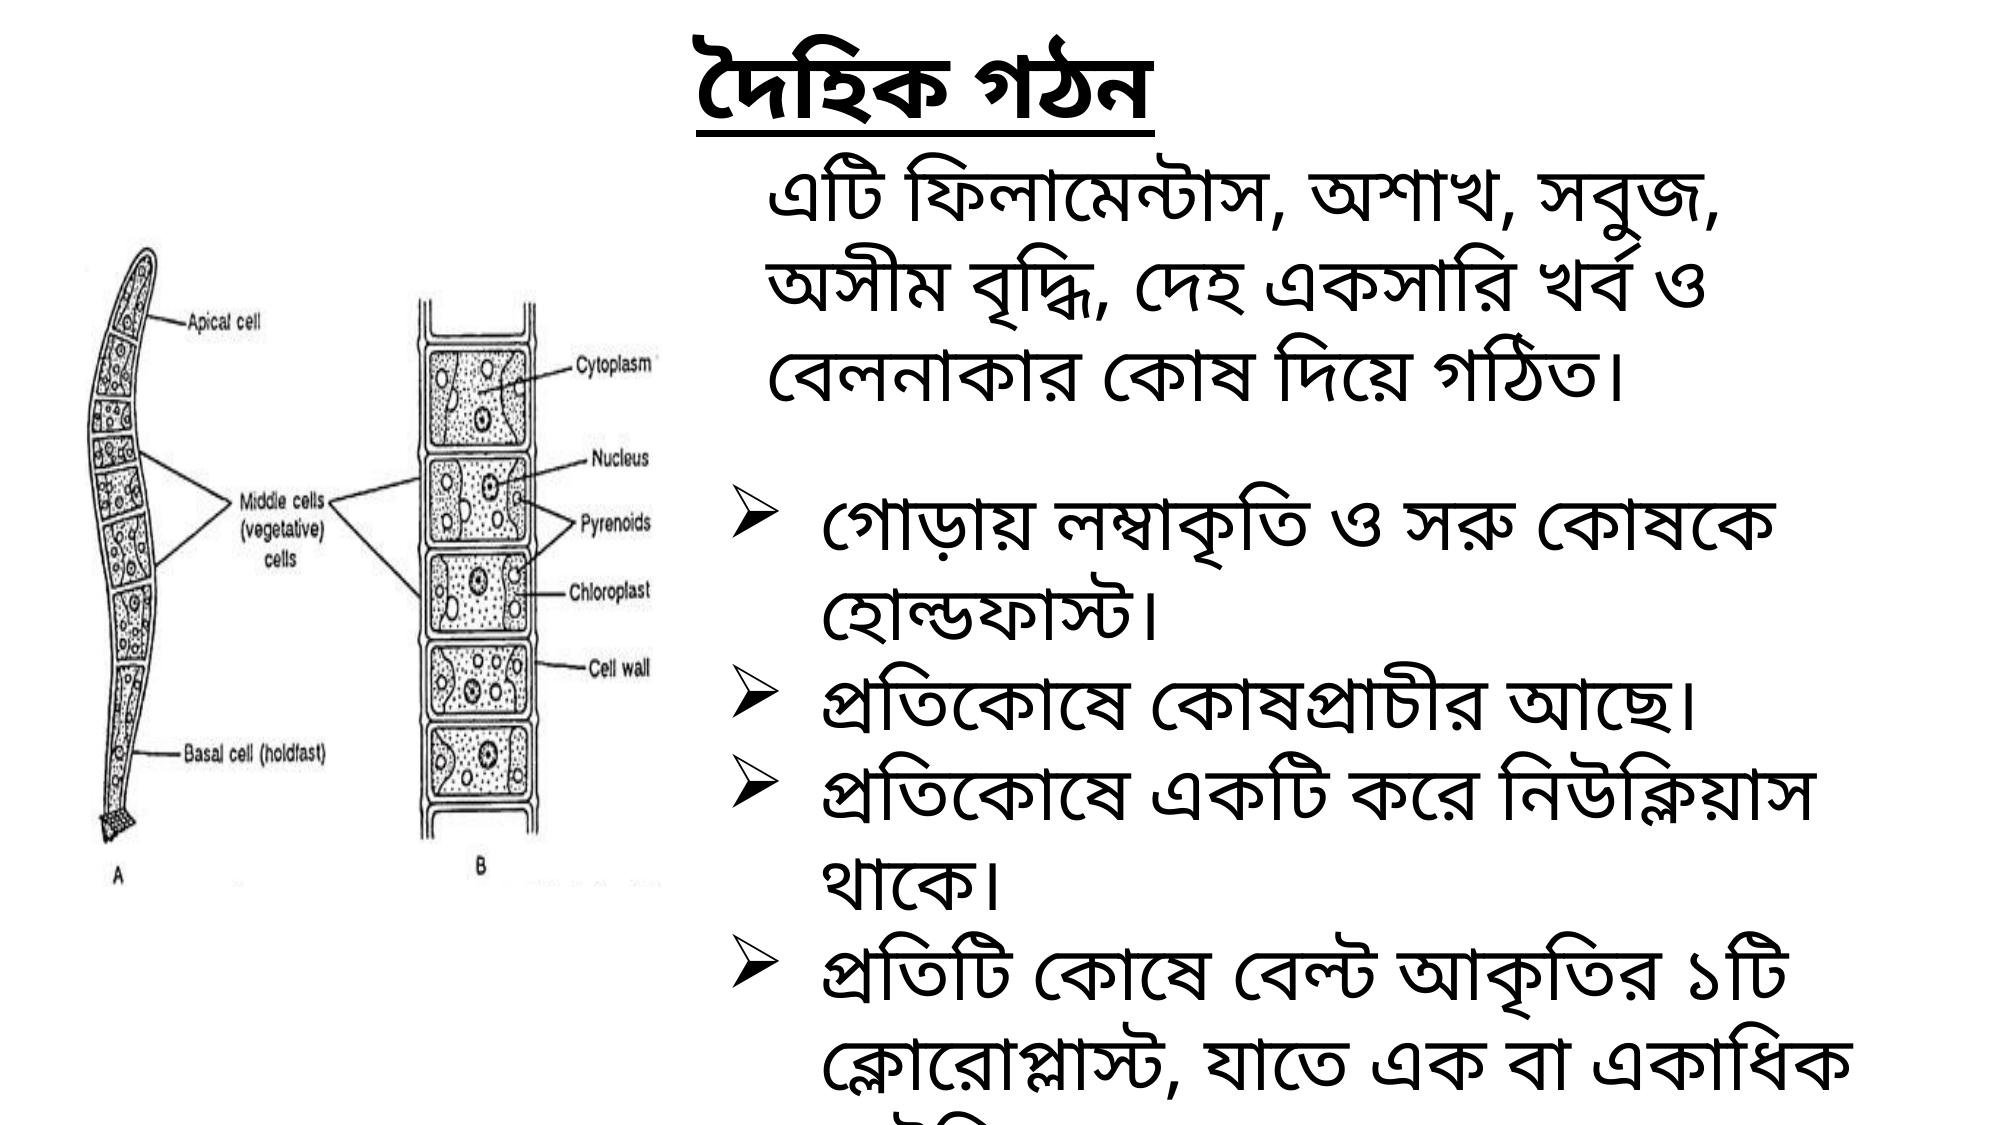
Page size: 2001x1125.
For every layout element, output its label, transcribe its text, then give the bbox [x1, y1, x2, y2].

text_box গোড়ায় লম্বাকৃতি ও সরু কোষকে হোল্ডফাস্ট। প্রতিকোষে কোষপ্রাচীর আছে। প্রতিকোষে একটি করে নিউক্লিয়াস থাকে। প্রতিটি কোষে বেল্ট আকৃতির ১টি ক্লোরোপ্লাস্ট, যাতে এক বা একাধিক পাইরিনয়েড থাকে। [712, 468, 1942, 1125]
text_box দৈহিক গঠন [679, 19, 1171, 144]
picture [84, 237, 662, 887]
text_box এটি ফিলামেন্টাস, অশাখ, সবুজ, অসীম বৃদ্ধি, দেহ একসারি খর্ব ও বেলনাকার কোষ দিয়ে গঠিত। [751, 138, 1903, 424]
